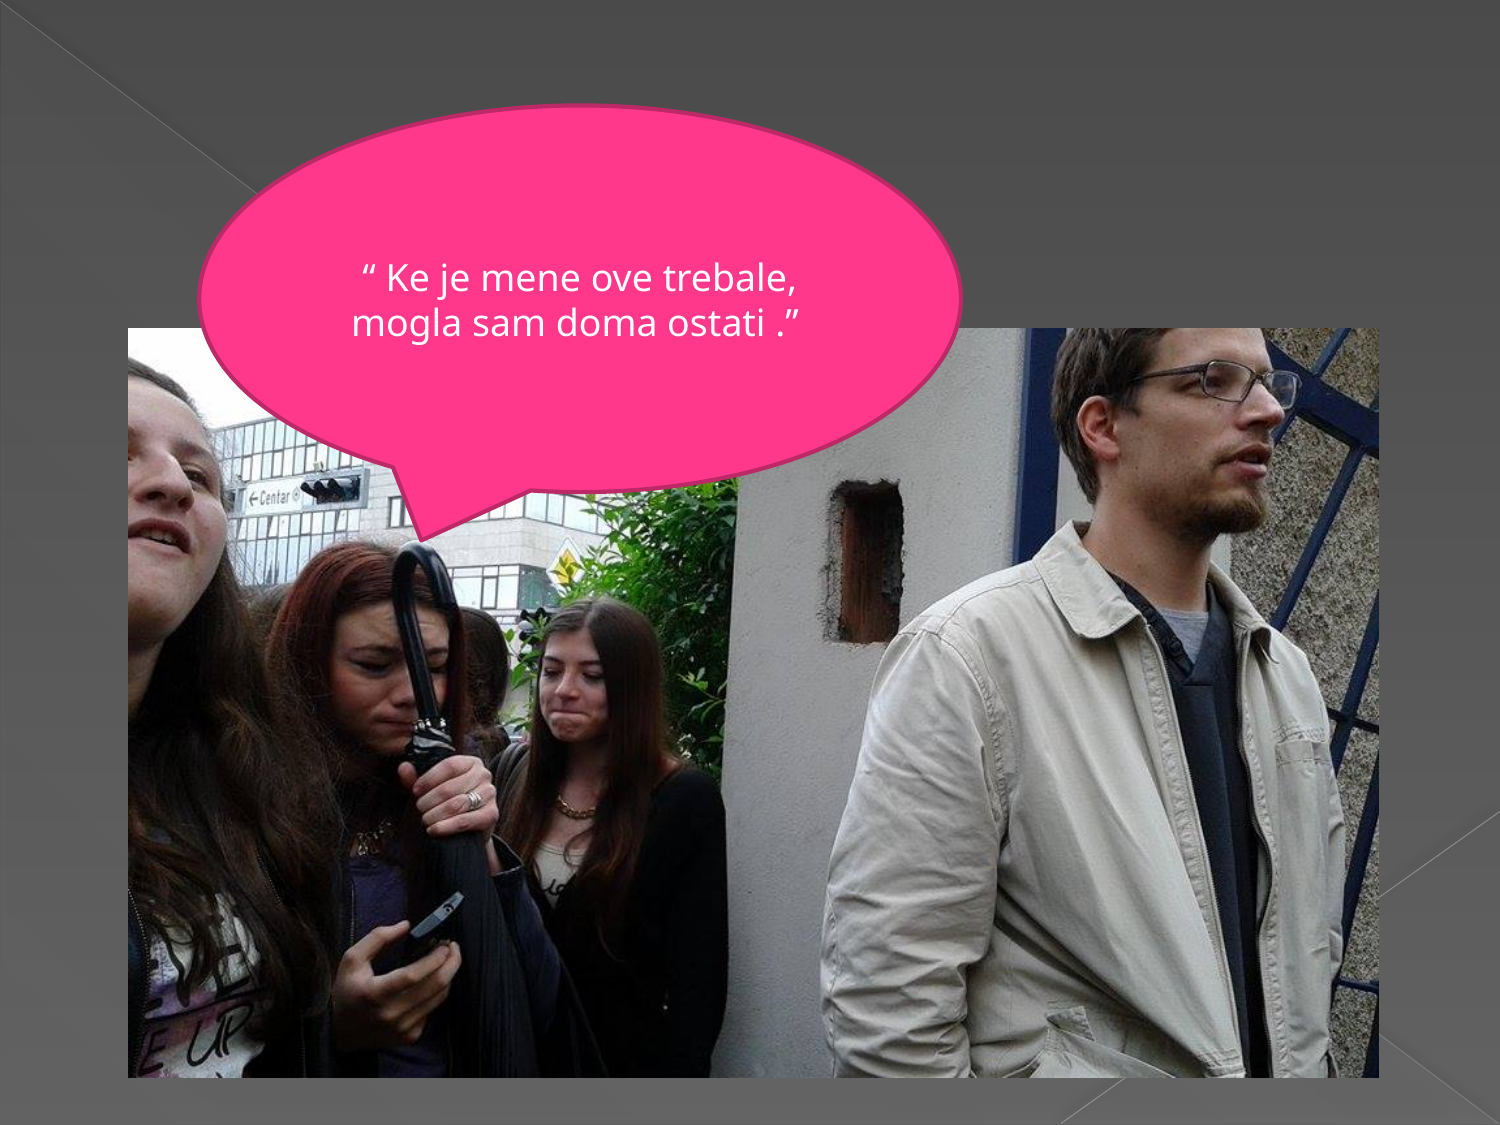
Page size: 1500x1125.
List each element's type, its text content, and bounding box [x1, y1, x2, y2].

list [128, 327, 1380, 1079]
text_box “ Ke je mene ove trebale, mogla sam doma ostati .” [197, 103, 964, 315]
